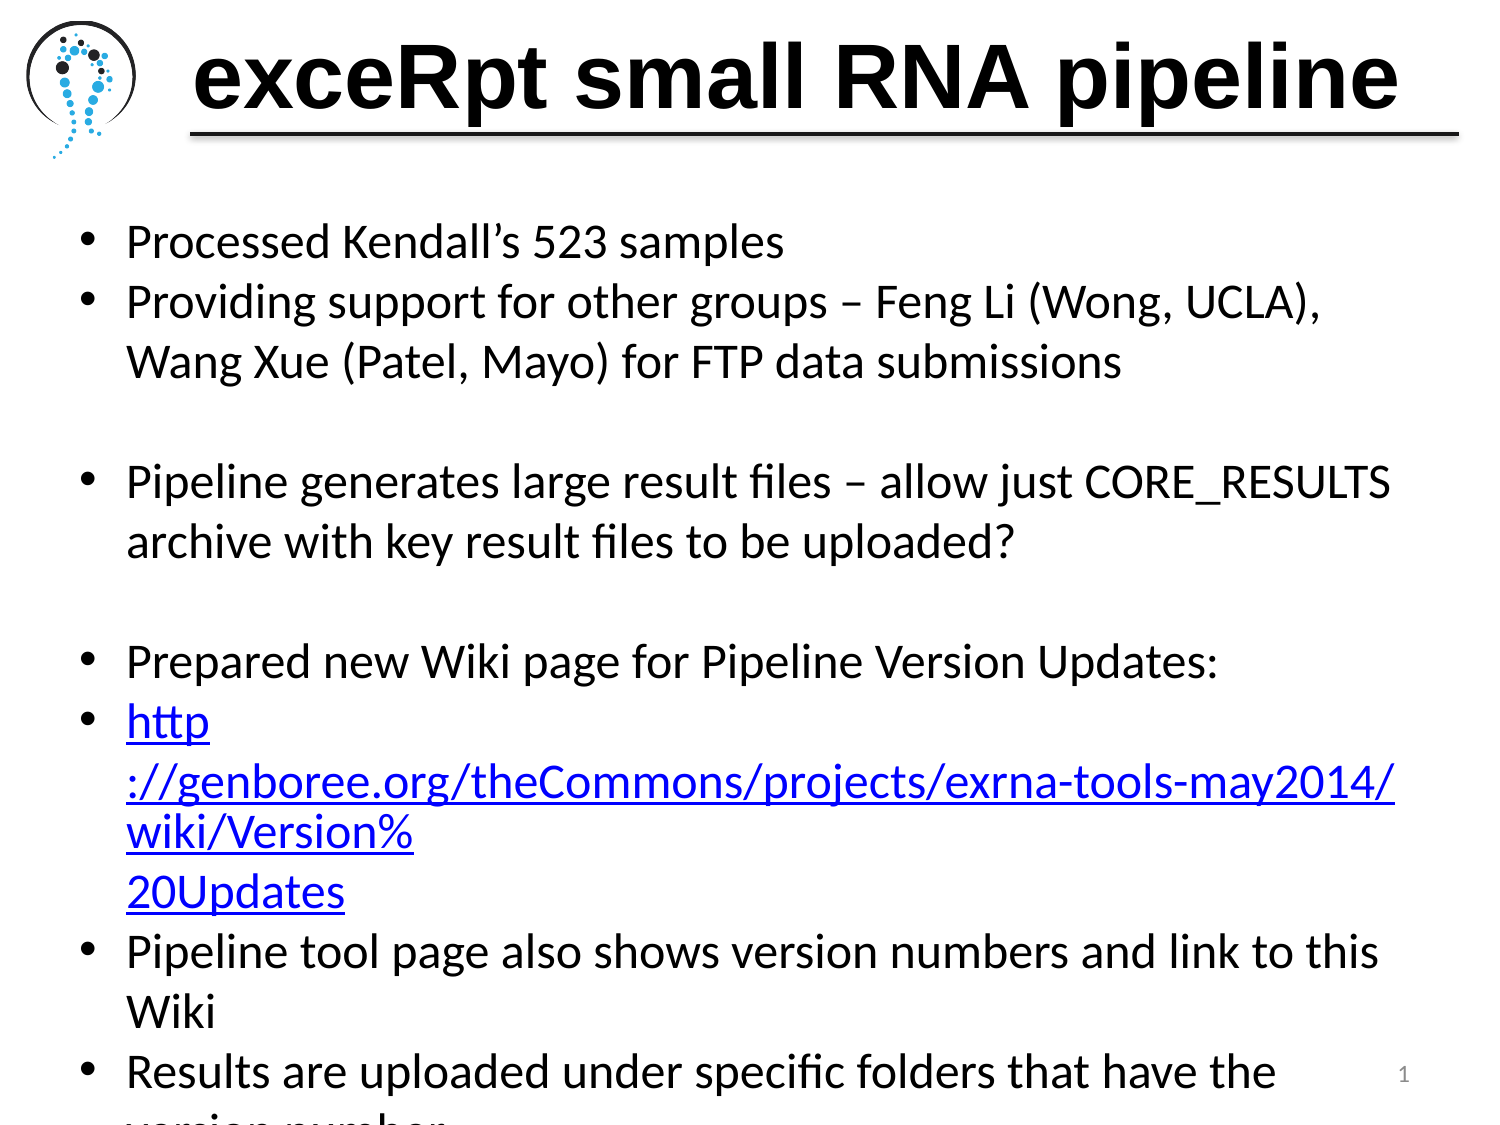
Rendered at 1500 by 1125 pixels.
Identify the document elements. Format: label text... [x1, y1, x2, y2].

picture [25, 20, 143, 159]
text_box Processed Kendall’s 523 samples Providing support for other groups – Feng Li (Wong, UCLA), Wang Xue (Patel, Mayo) for FTP data submissions Pipeline generates large result files – allow just CORE_RESULTS archive with key result files to be uploaded? Prepared new Wiki page for Pipeline Version Updates: http://genboree.org/theCommons/projects/exrna-tools-may2014/wiki/Version%20Updates Pipeline tool page also shows version numbers and link to this Wiki Results are uploaded under specific folders that have the version number [64, 200, 1425, 1116]
title exceRpt small RNA pipeline [177, 10, 1500, 134]
